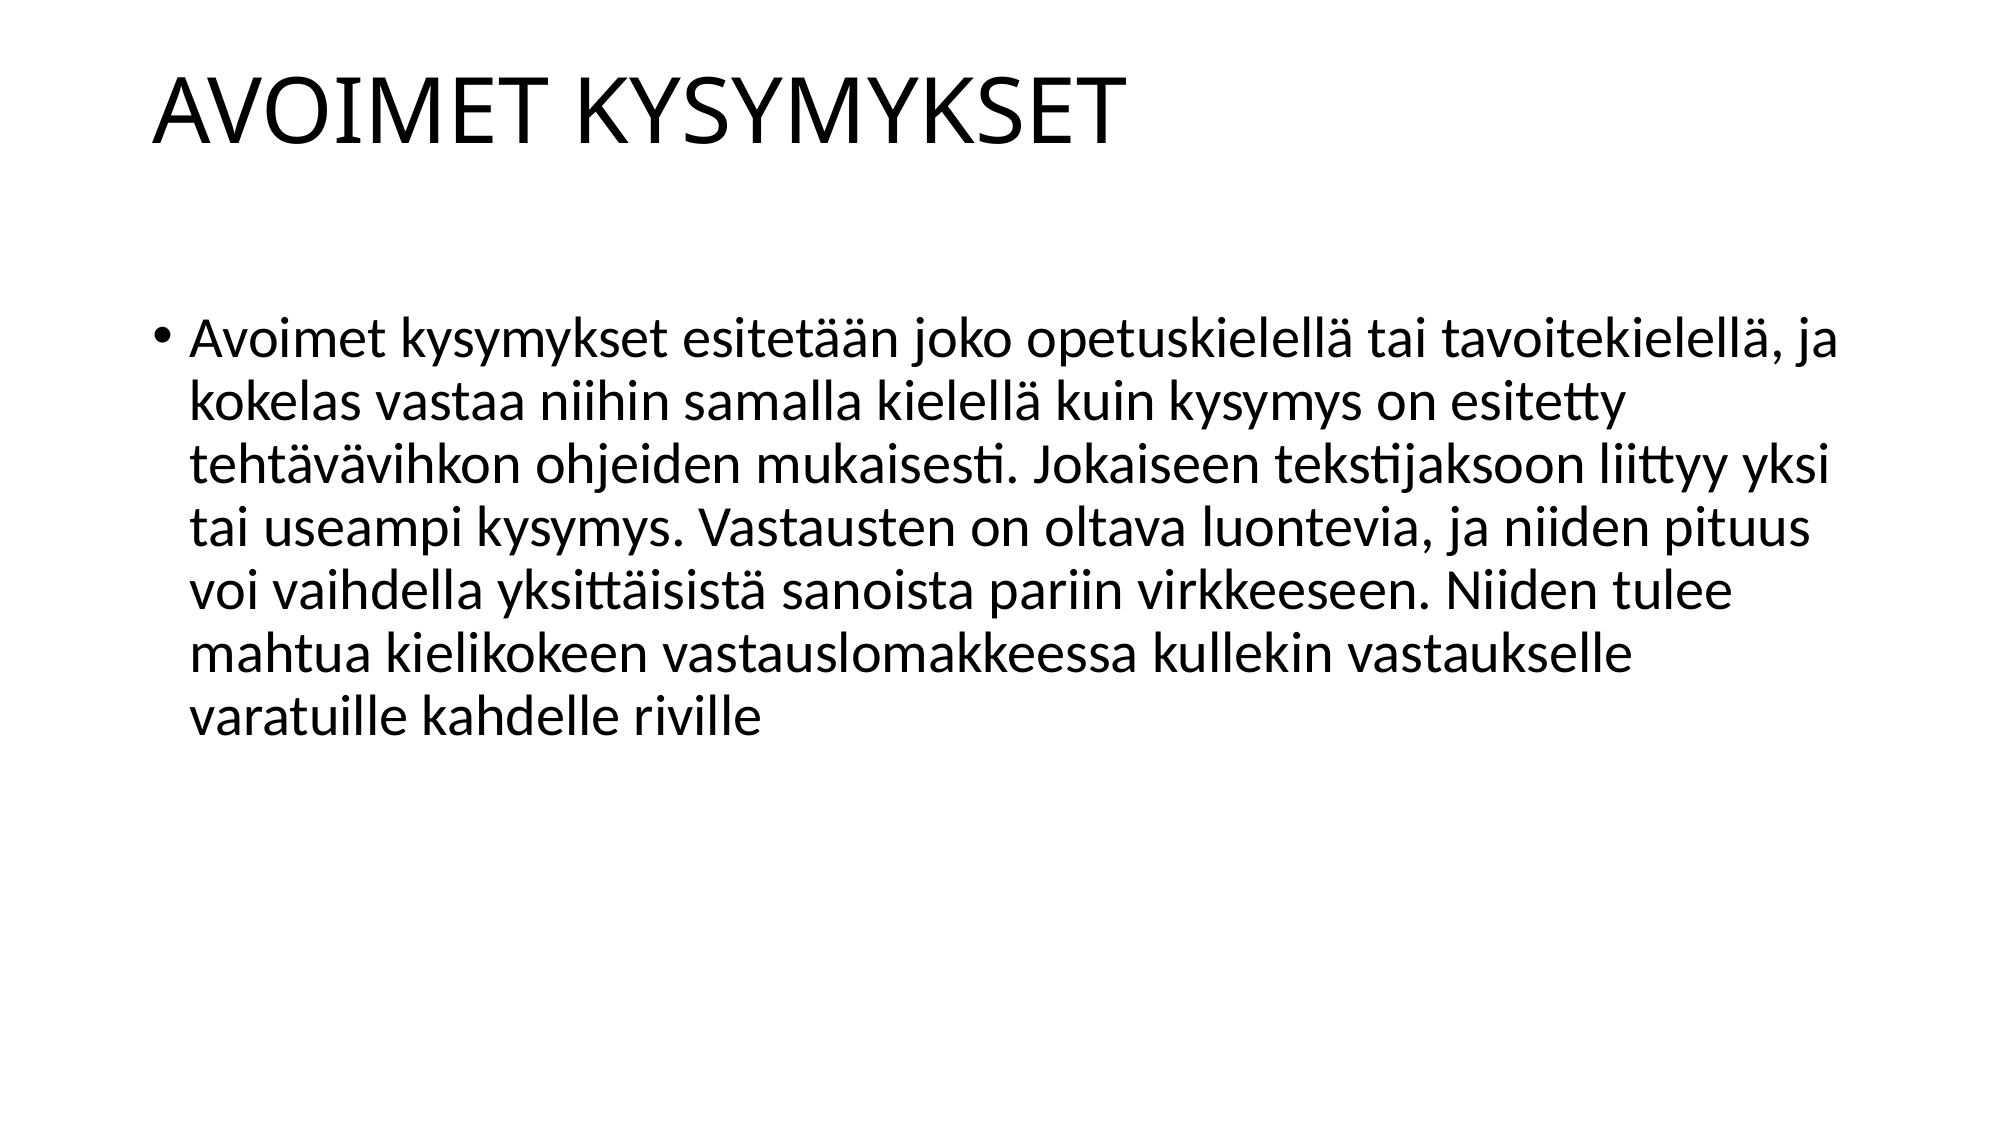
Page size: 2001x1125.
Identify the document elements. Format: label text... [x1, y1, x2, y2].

list Avoimet kysymykset esitetään joko opetuskielellä tai tavoitekielellä, ja kokelas vastaa niihin samalla kielellä kuin kysymys on esitetty tehtävävihkon ohjeiden mukaisesti. Jokaiseen tekstijaksoon liittyy yksi tai useampi kysymys. Vastausten on oltava luontevia, ja niiden pituus voi vaihdella yksittäisistä sanoista pariin virkkeeseen. Niiden tulee mahtua kielikokeen vastauslomakkeessa kullekin vastaukselle varatuille kahdelle riville [137, 299, 1863, 1014]
title AVOIMET KYSYMYKSET [137, 59, 1863, 278]
